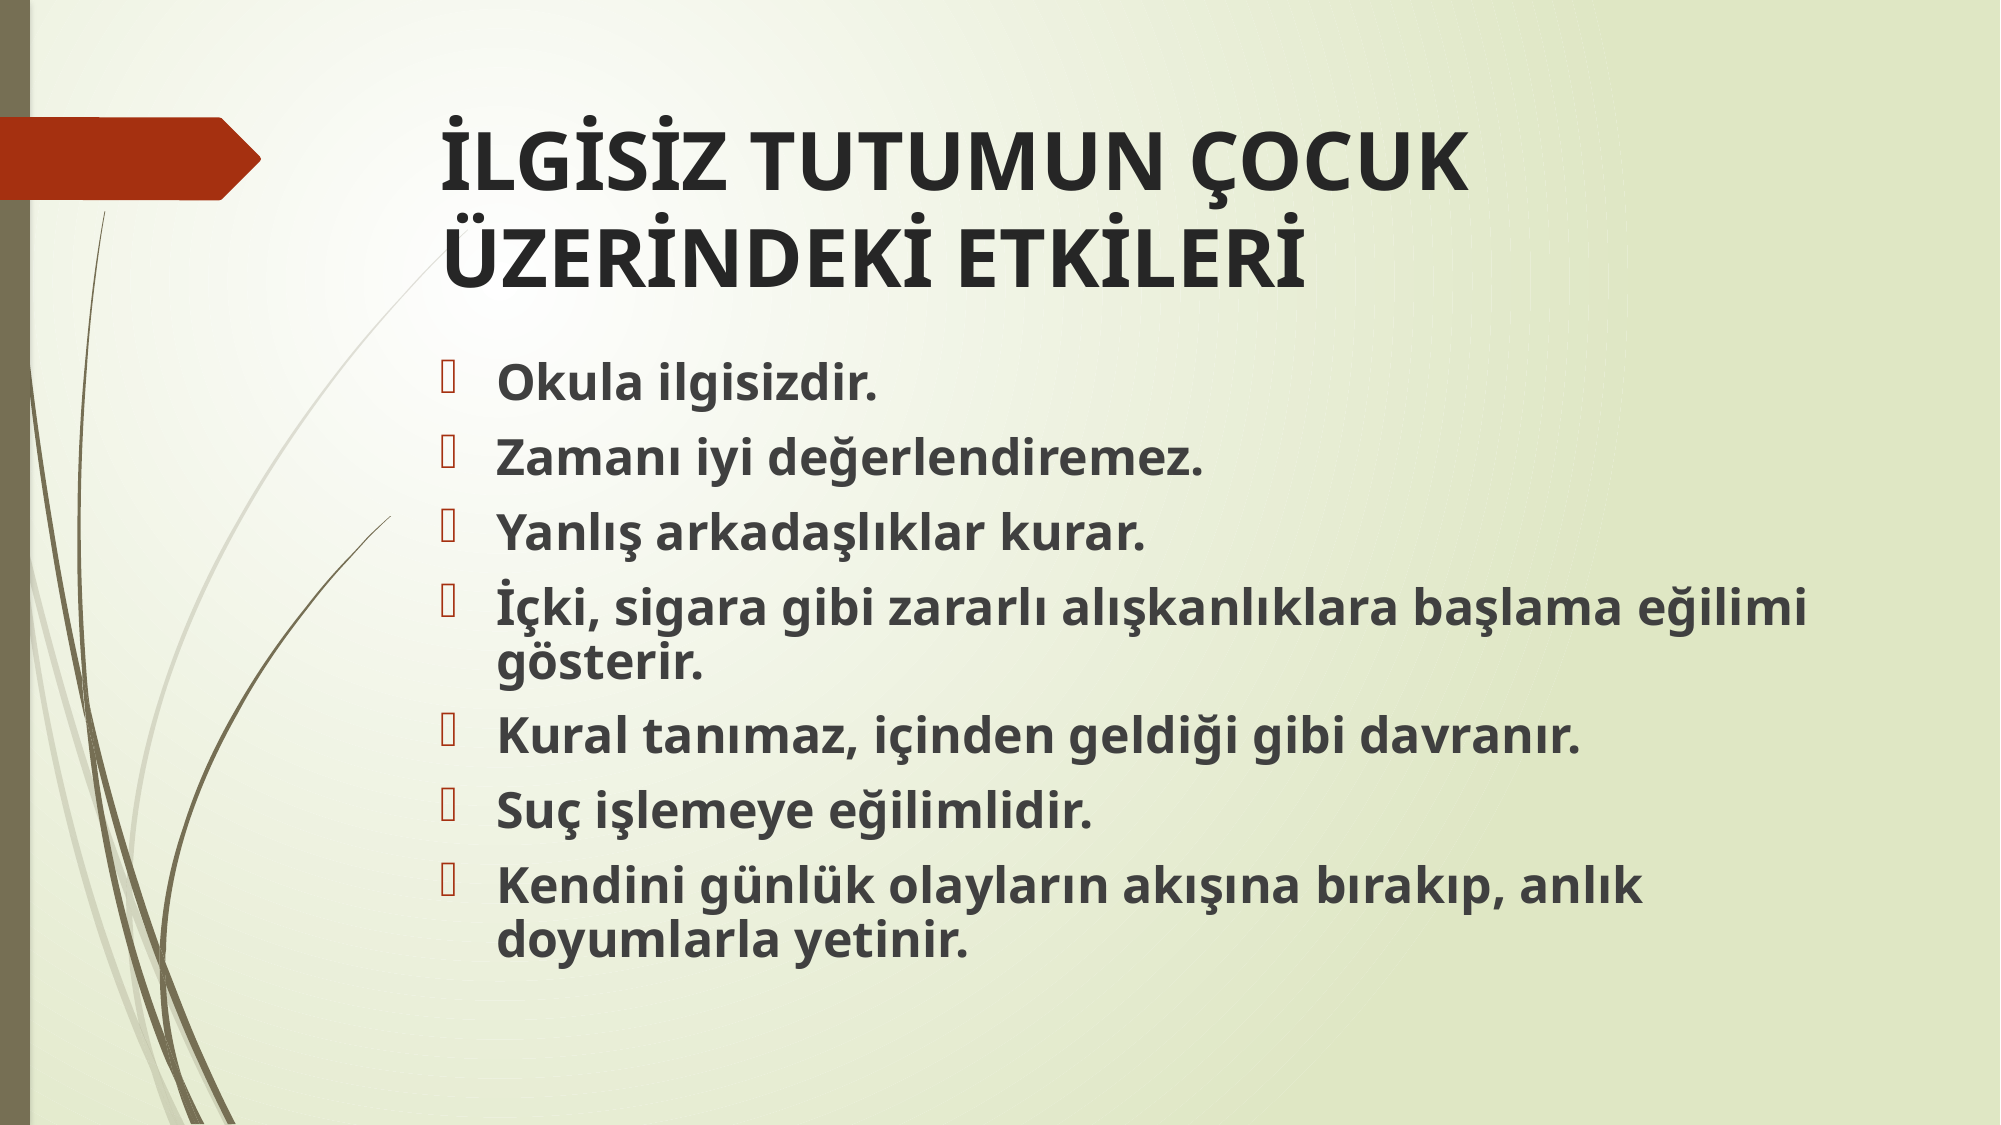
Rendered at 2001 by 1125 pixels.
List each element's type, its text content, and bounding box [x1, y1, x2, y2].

title İLGİSİZ TUTUMUN ÇOCUK ÜZERİNDEKİ ETKİLERİ [425, 102, 1888, 313]
list Okula ilgisizdir. Zamanı iyi değerlendiremez. Yanlış arkadaşlıklar kurar. İçki, sigara gibi zararlı alışkanlıklara başlama eğilimi gösterir. Kural tanımaz, içinden geldiği gibi davranır. Suç işlemeye eğilimlidir. Kendini günlük olayların akışına bırakıp, anlık doyumlarla yetinir. [424, 350, 1888, 970]
